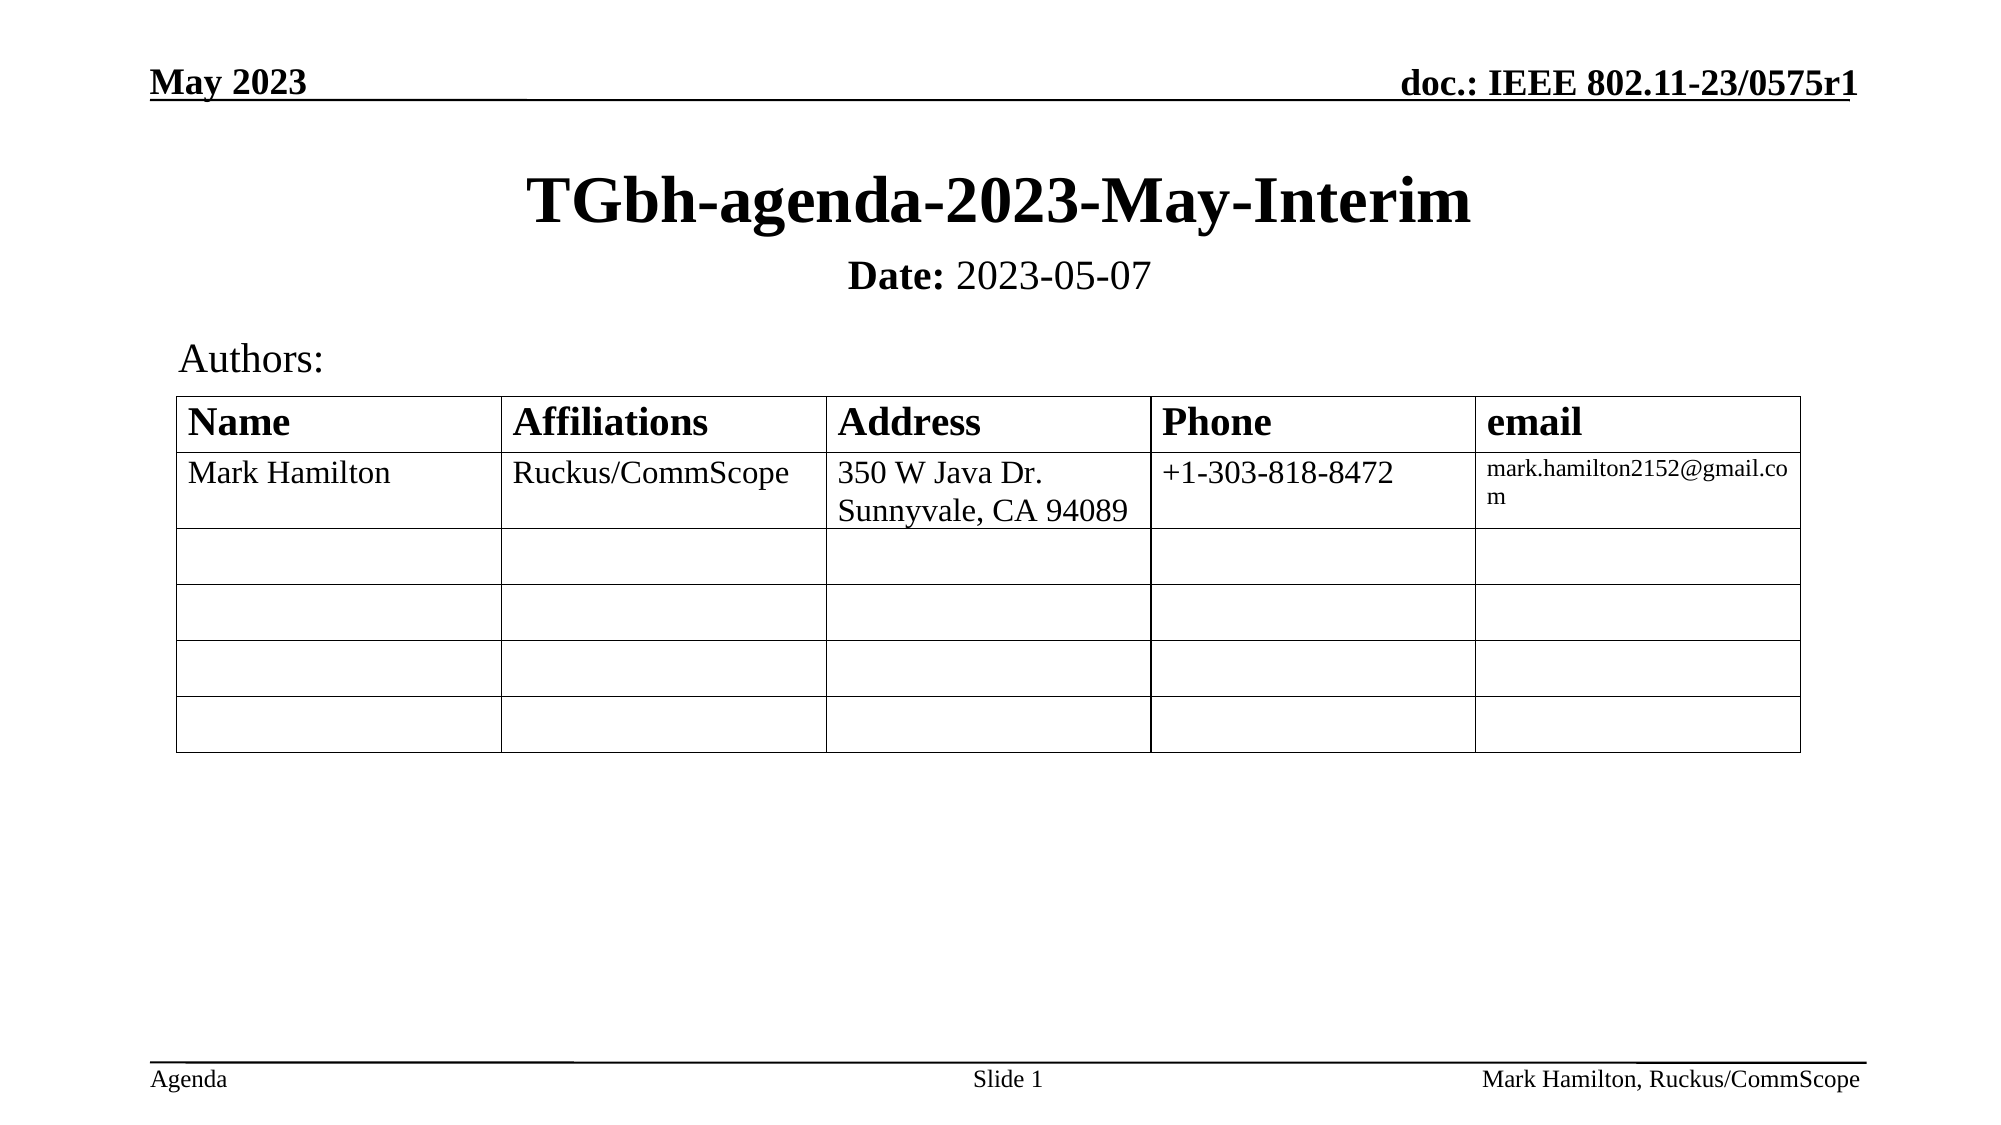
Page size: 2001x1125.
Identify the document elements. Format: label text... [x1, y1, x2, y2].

subtitle Date: 2023-05-07 [299, 239, 1701, 319]
title TGbh-agenda-2023-May-Interim [149, 151, 1851, 241]
text_box Authors: [162, 323, 401, 387]
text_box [161, 396, 1850, 804]
slide_number Slide 1 [950, 1061, 1067, 1123]
